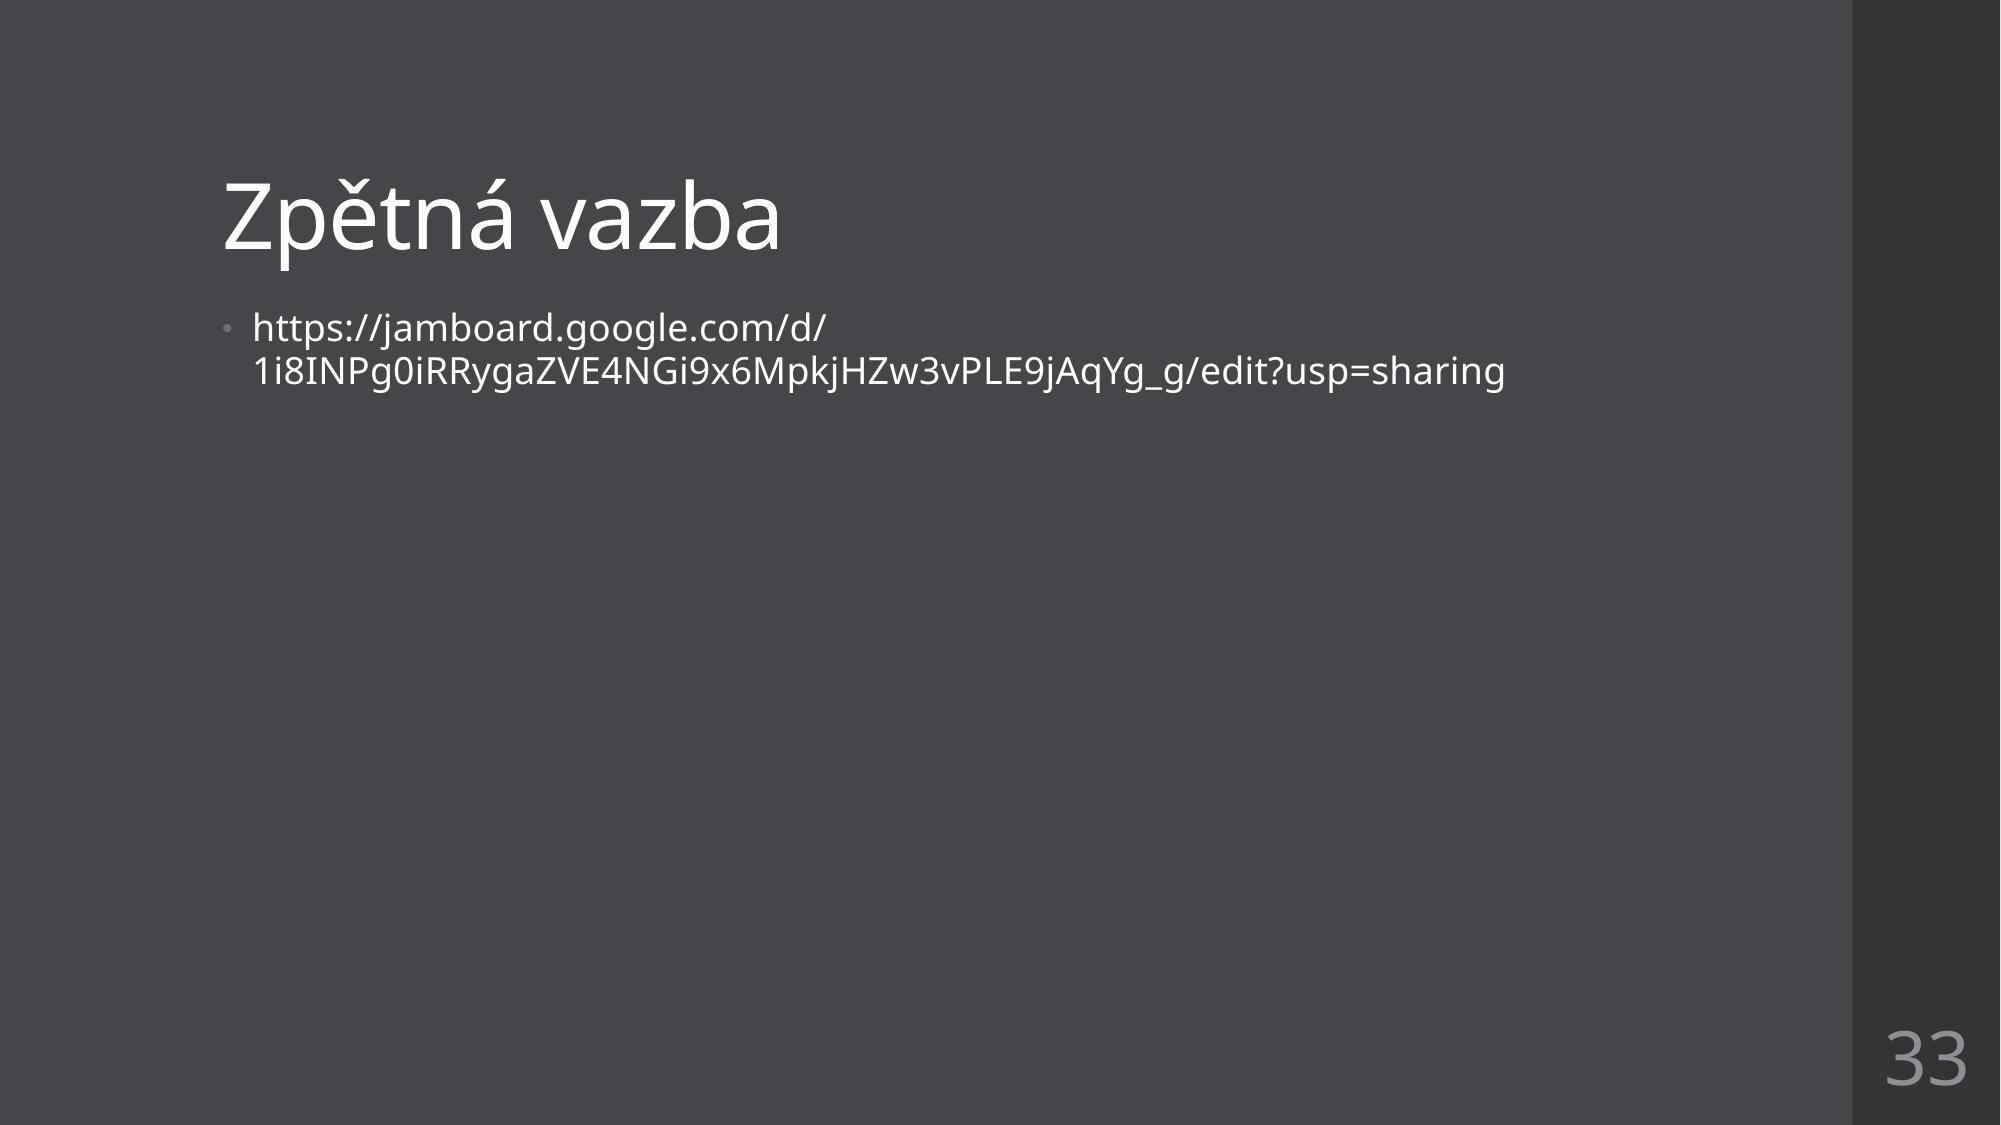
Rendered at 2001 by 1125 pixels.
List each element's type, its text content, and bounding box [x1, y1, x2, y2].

slide_number 33 [1852, 1012, 2000, 1110]
title Zpětná vazba [206, 60, 1797, 278]
list https://jamboard.google.com/d/1i8INPg0iRRygaZVE4NGi9x6MpkjHZw3vPLE9jAqYg_g/edit?usp=sharing [206, 299, 1617, 1014]
